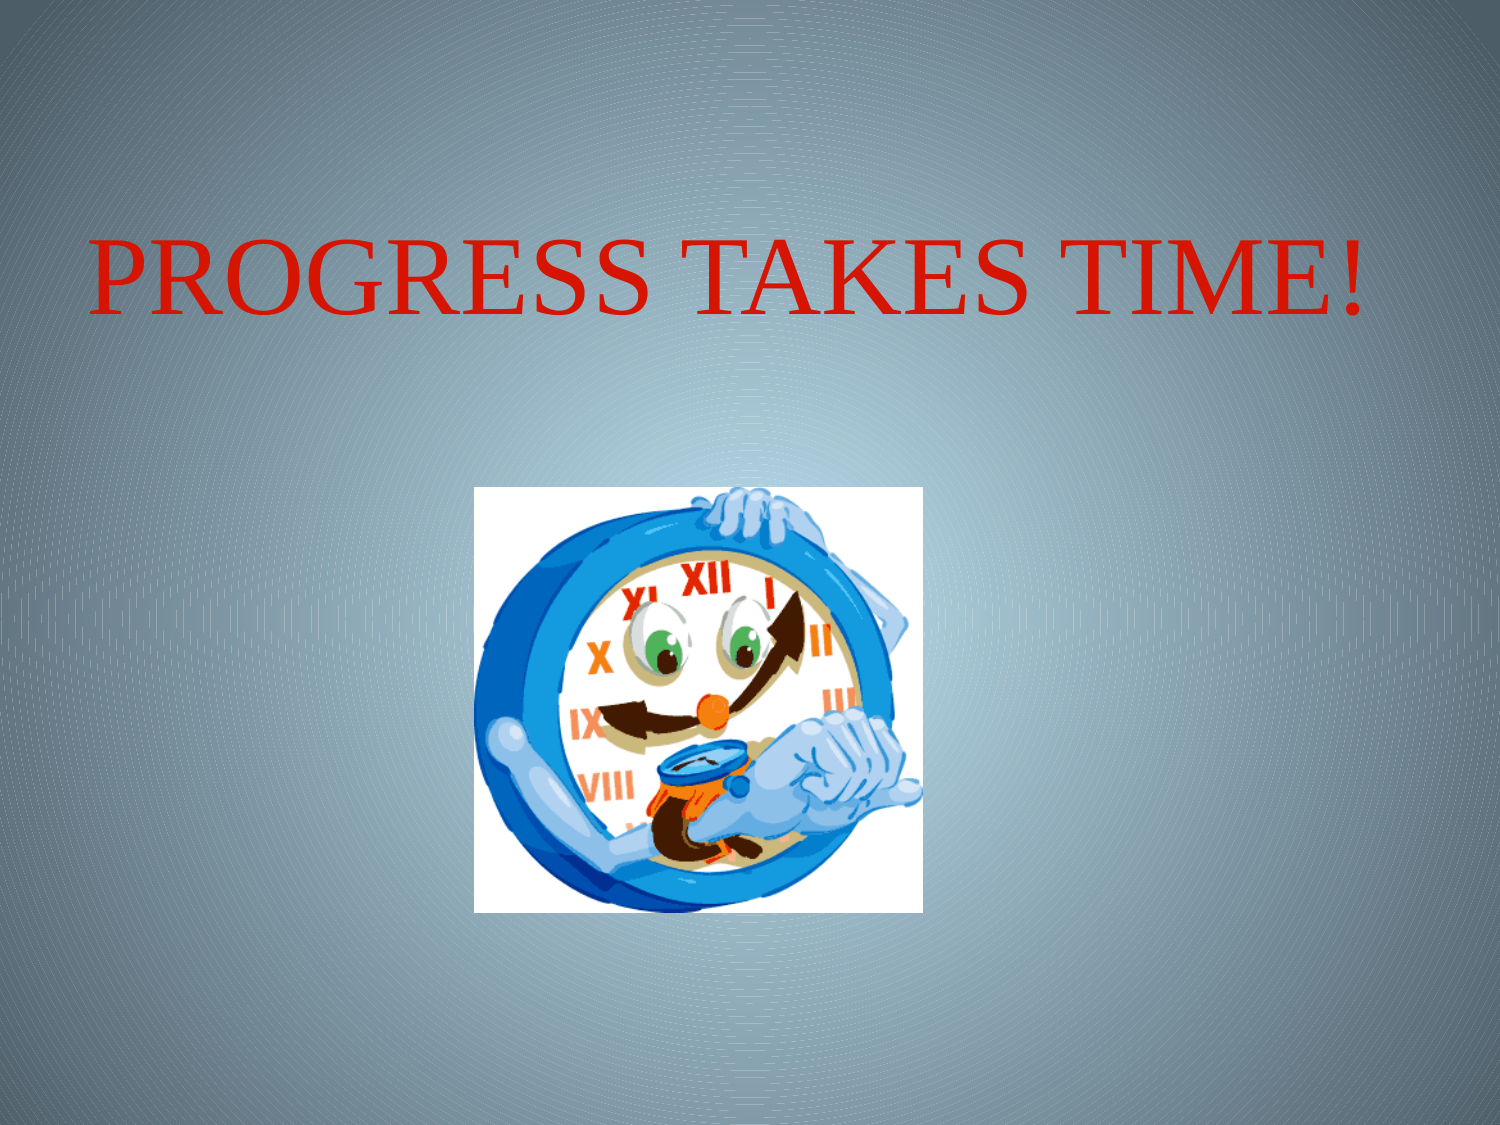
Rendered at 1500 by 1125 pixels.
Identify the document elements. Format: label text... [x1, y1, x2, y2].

picture [474, 487, 924, 913]
title PROGRESS TAKES TIME! [62, 149, 1426, 338]
